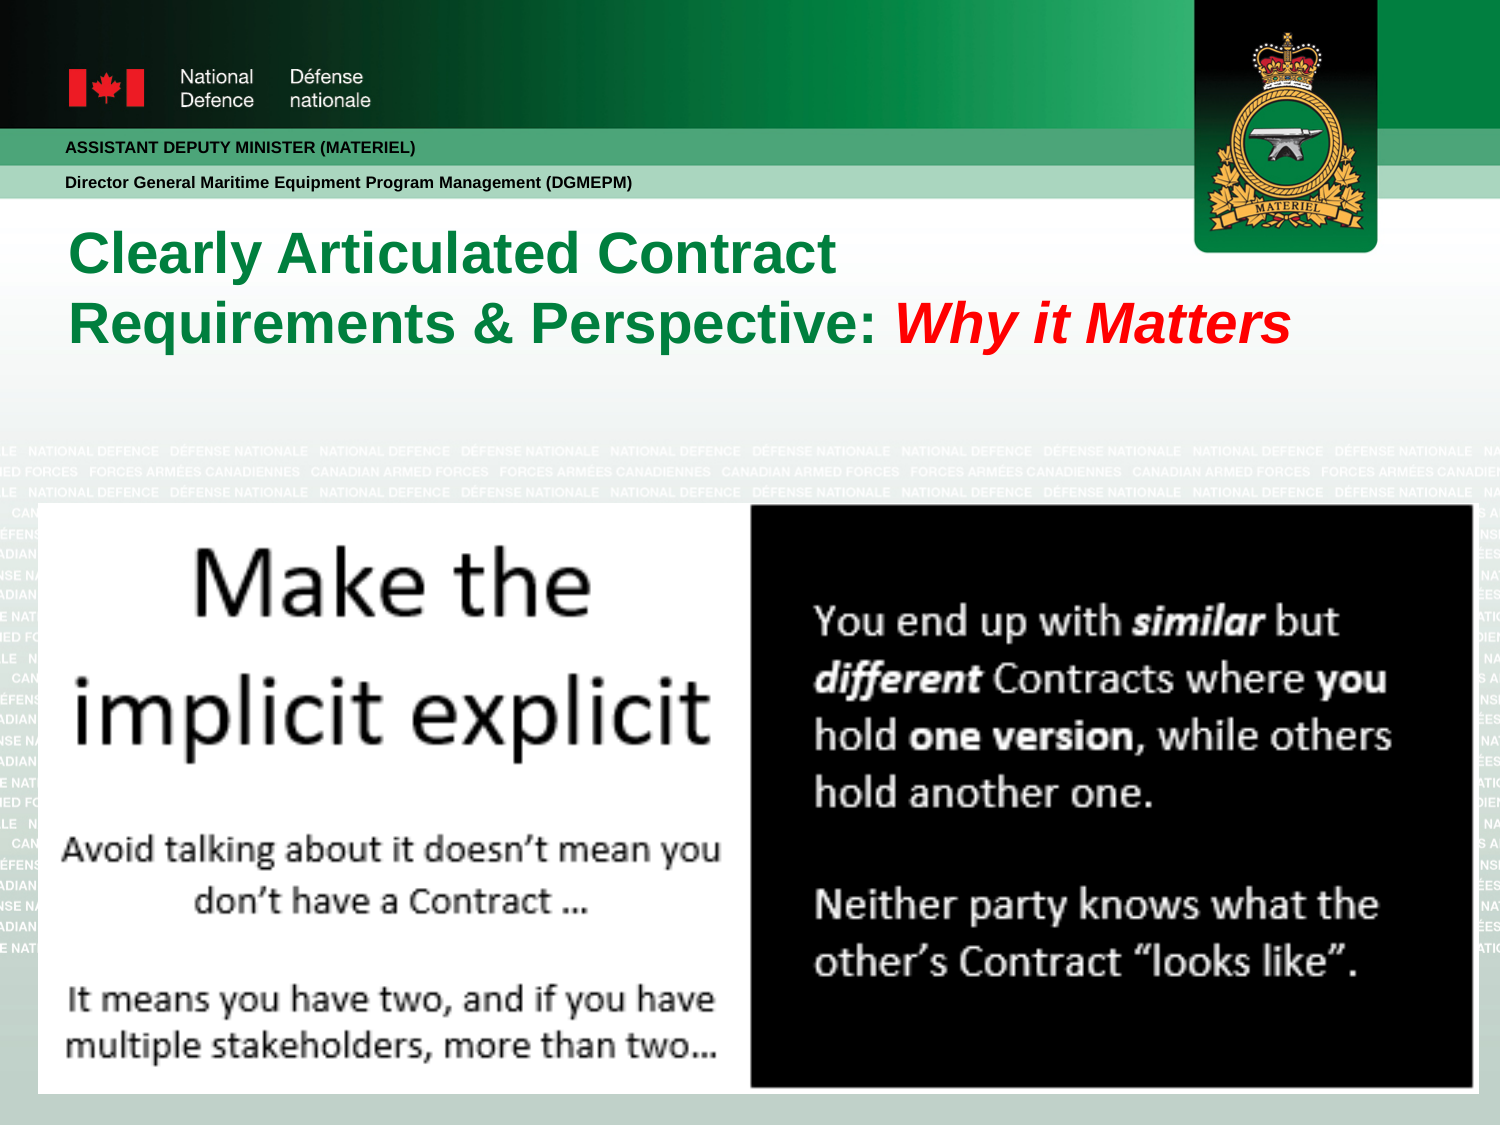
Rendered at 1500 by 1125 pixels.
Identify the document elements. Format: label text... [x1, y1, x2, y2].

title Clearly Articulated Contract Requirements & Perspective: Why it Matters [53, 208, 1365, 374]
picture [0, 0, 1500, 1125]
